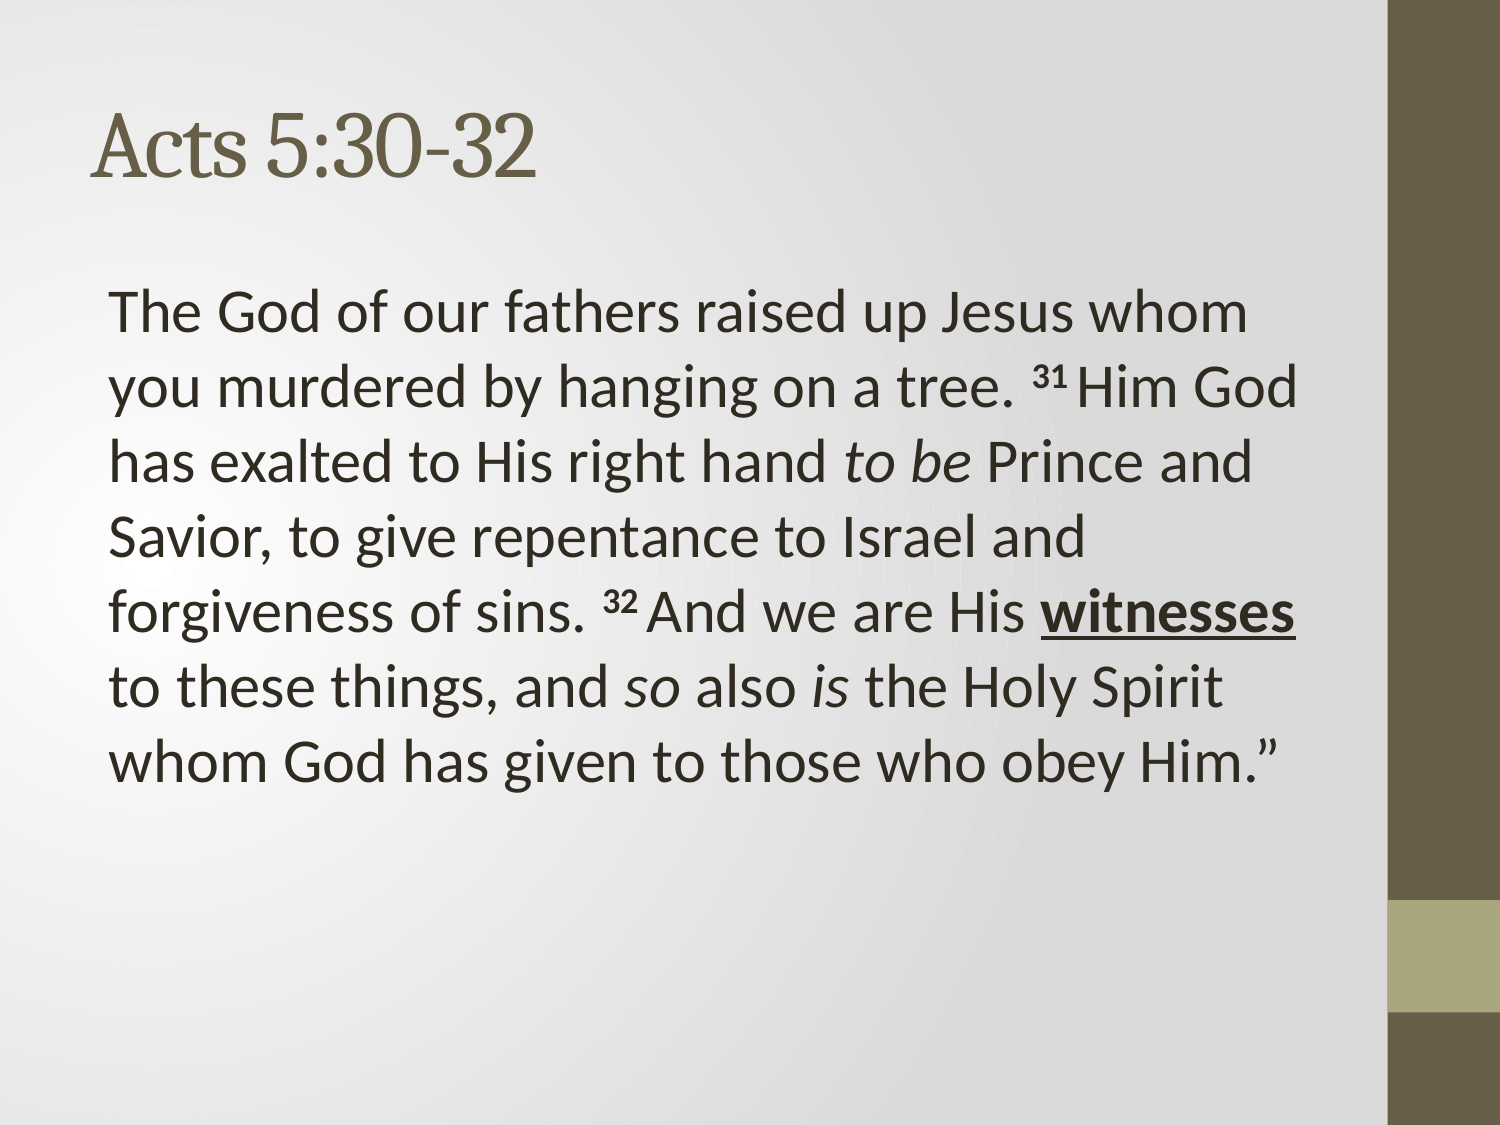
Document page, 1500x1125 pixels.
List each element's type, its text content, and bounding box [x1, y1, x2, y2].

list The God of our fathers raised up Jesus whom you murdered by hanging on a tree. 31 Him God has exalted to His right hand to be Prince and Savior, to give repentance to Israel and forgiveness of sins. 32 And we are His witnesses to these things, and so also is the Holy Spirit whom God has given to those who obey Him.” [75, 262, 1325, 863]
title Acts 5:30-32 [75, 45, 1325, 233]
